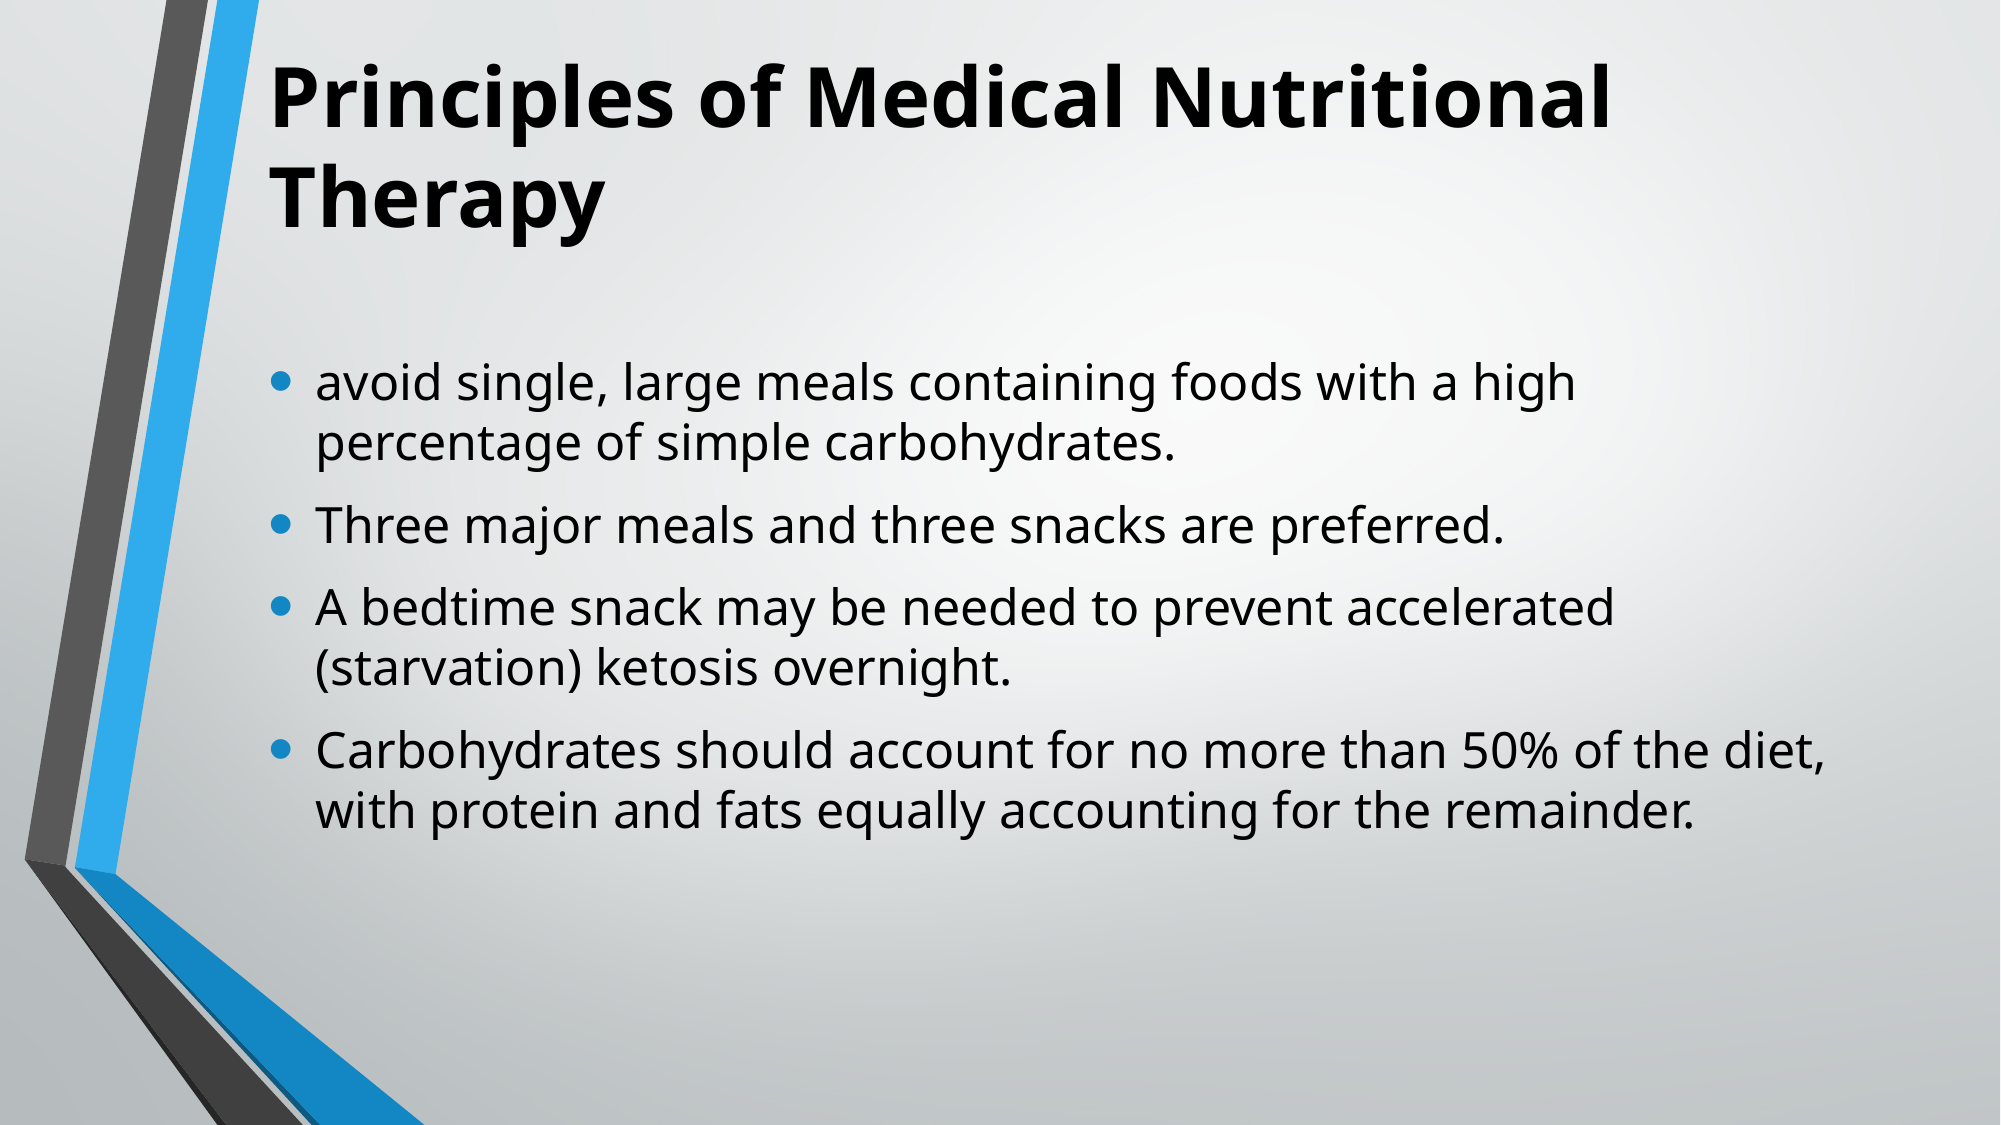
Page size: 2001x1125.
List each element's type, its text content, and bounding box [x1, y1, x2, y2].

title Principles of Medical Nutritional Therapy [253, 19, 1863, 177]
list avoid single, large meals containing foods with a high percentage of simple carbohydrates. Three major meals and three snacks are preferred. A bedtime snack may be needed to prevent accelerated (starvation) ketosis overnight. Carbohydrates should account for no more than 50% of the diet, with protein and fats equally accounting for the remainder. [253, 177, 1863, 1095]
